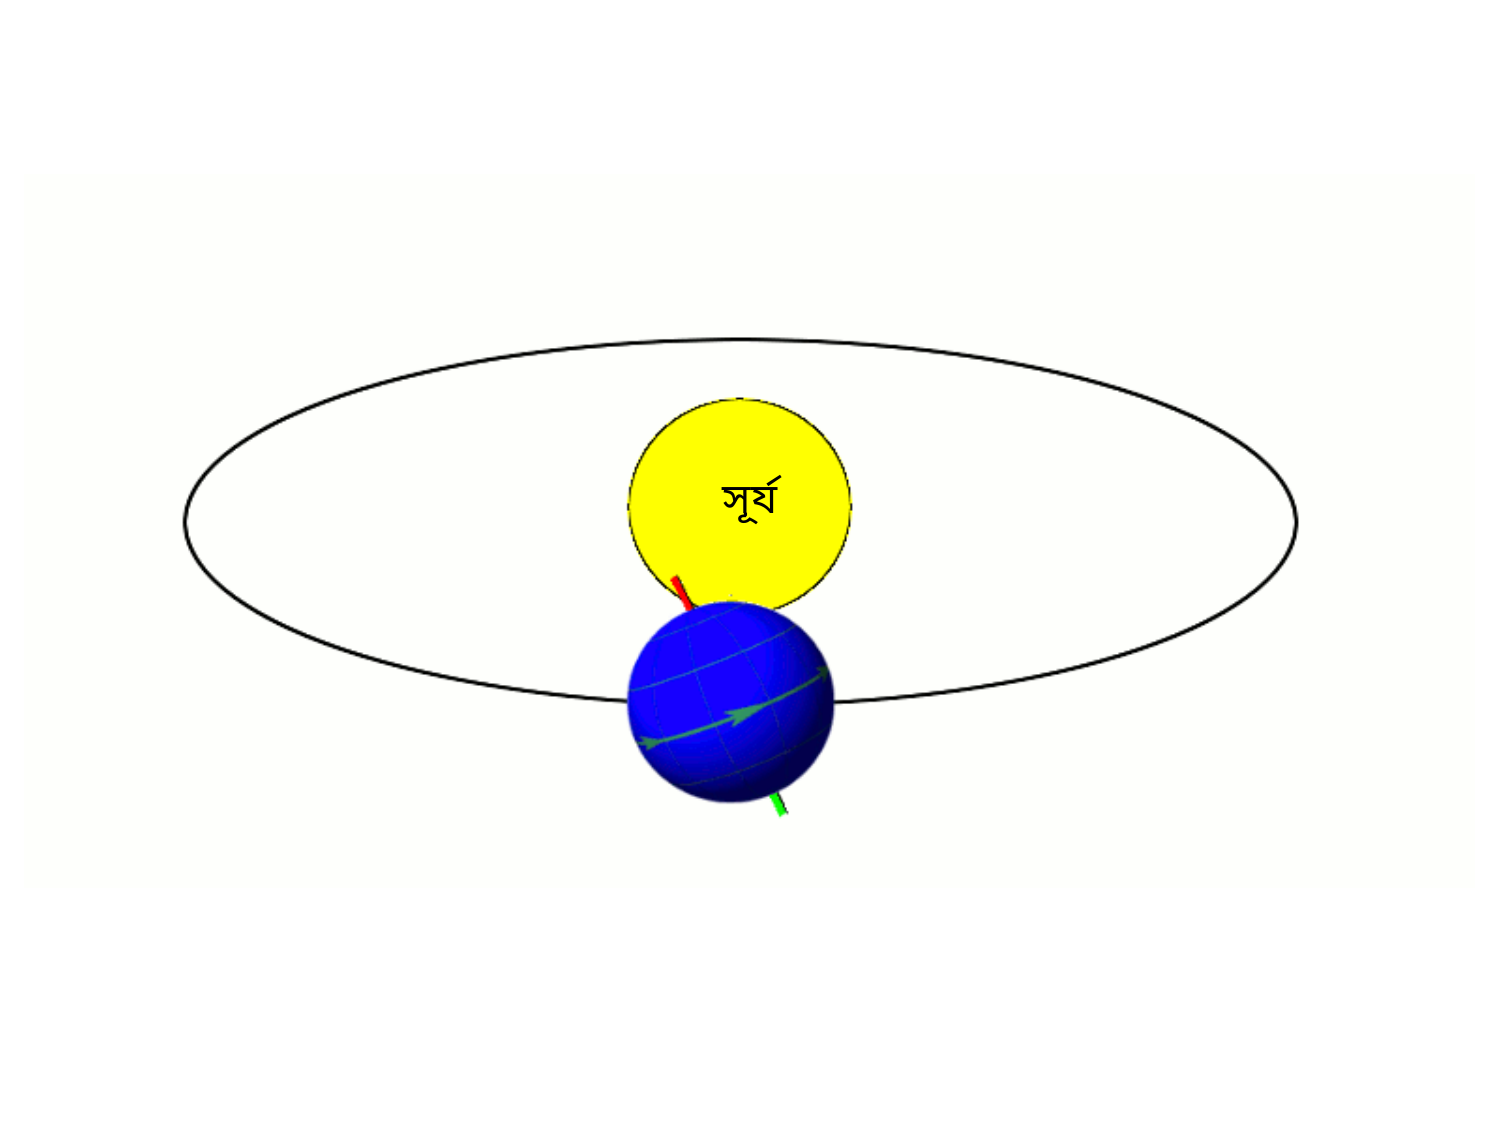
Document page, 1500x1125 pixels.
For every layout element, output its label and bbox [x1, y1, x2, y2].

text_box [24, 174, 1476, 888]
